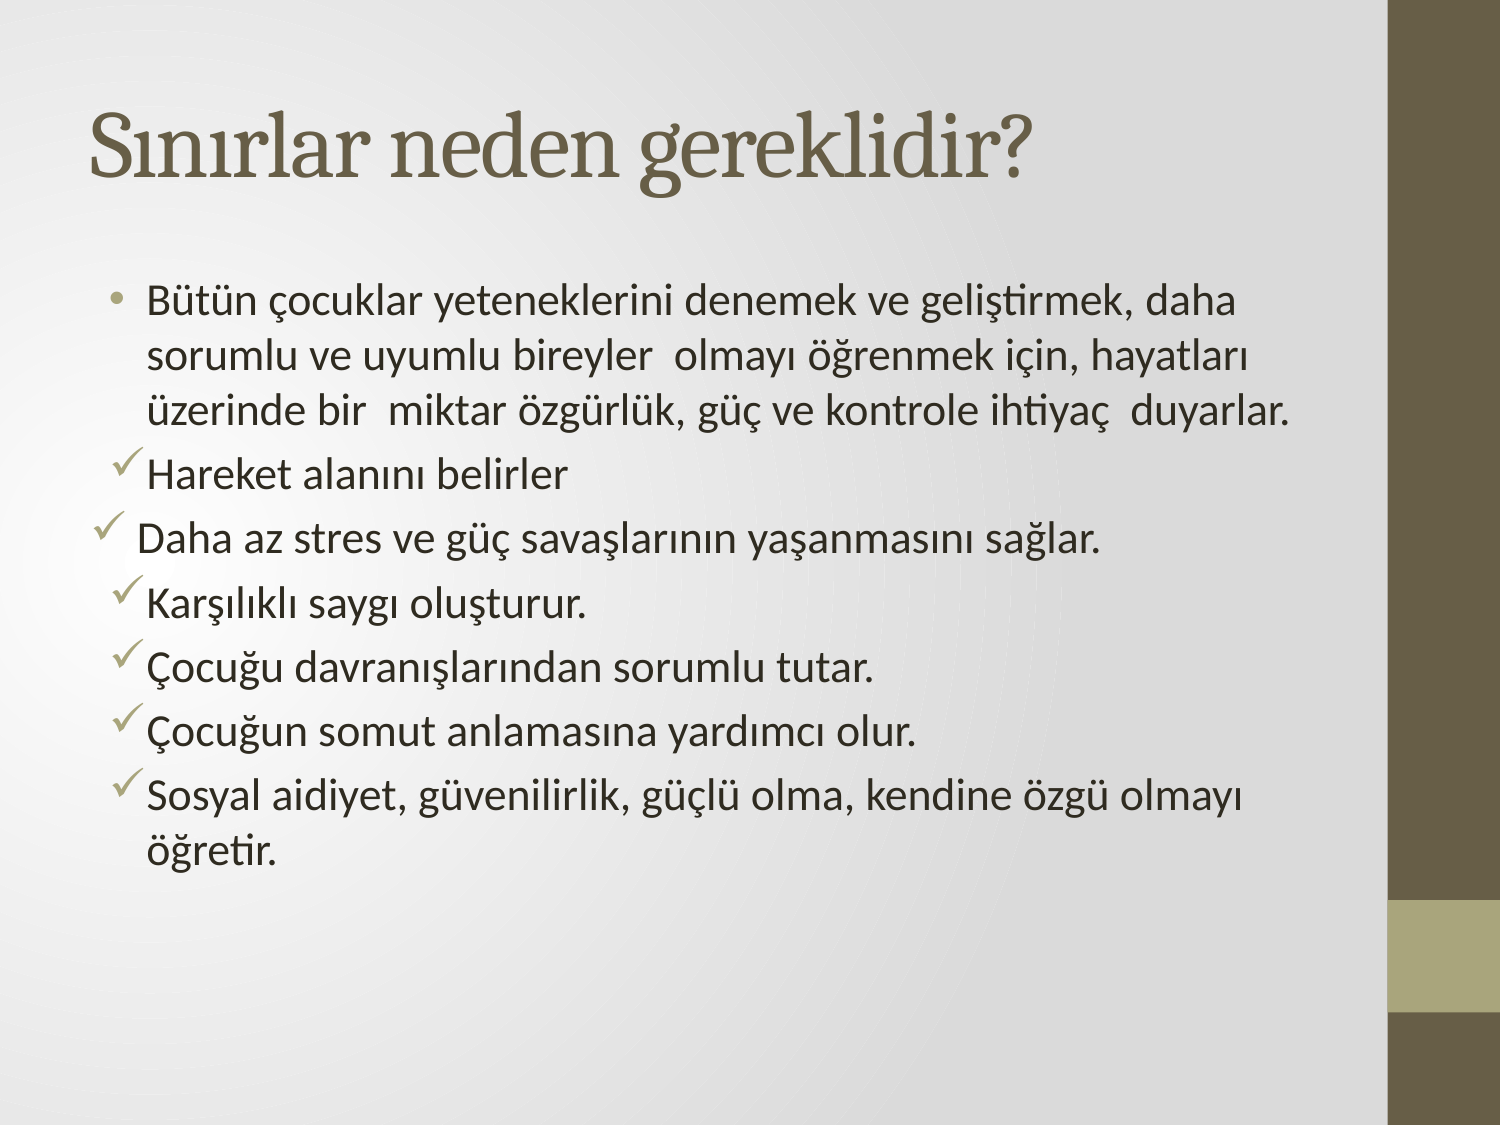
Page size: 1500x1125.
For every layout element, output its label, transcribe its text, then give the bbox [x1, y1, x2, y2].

title Sınırlar neden gereklidir? [75, 45, 1325, 233]
list Bütün çocuklar yeteneklerini denemek ve geliştirmek, daha sorumlu ve uyumlu bireyler olmayı öğrenmek için, hayatları üzerinde bir miktar özgürlük, güç ve kontrole ihtiyaç duyarlar. Hareket alanını belirler Daha az stres ve güç savaşlarının yaşanmasını sağlar. Karşılıklı saygı oluşturur. Çocuğu davranışlarından sorumlu tutar. Çocuğun somut anlamasına yardımcı olur. Sosyal aidiyet, güvenilirlik, güçlü olma, kendine özgü olmayı öğretir. [75, 262, 1325, 1050]
